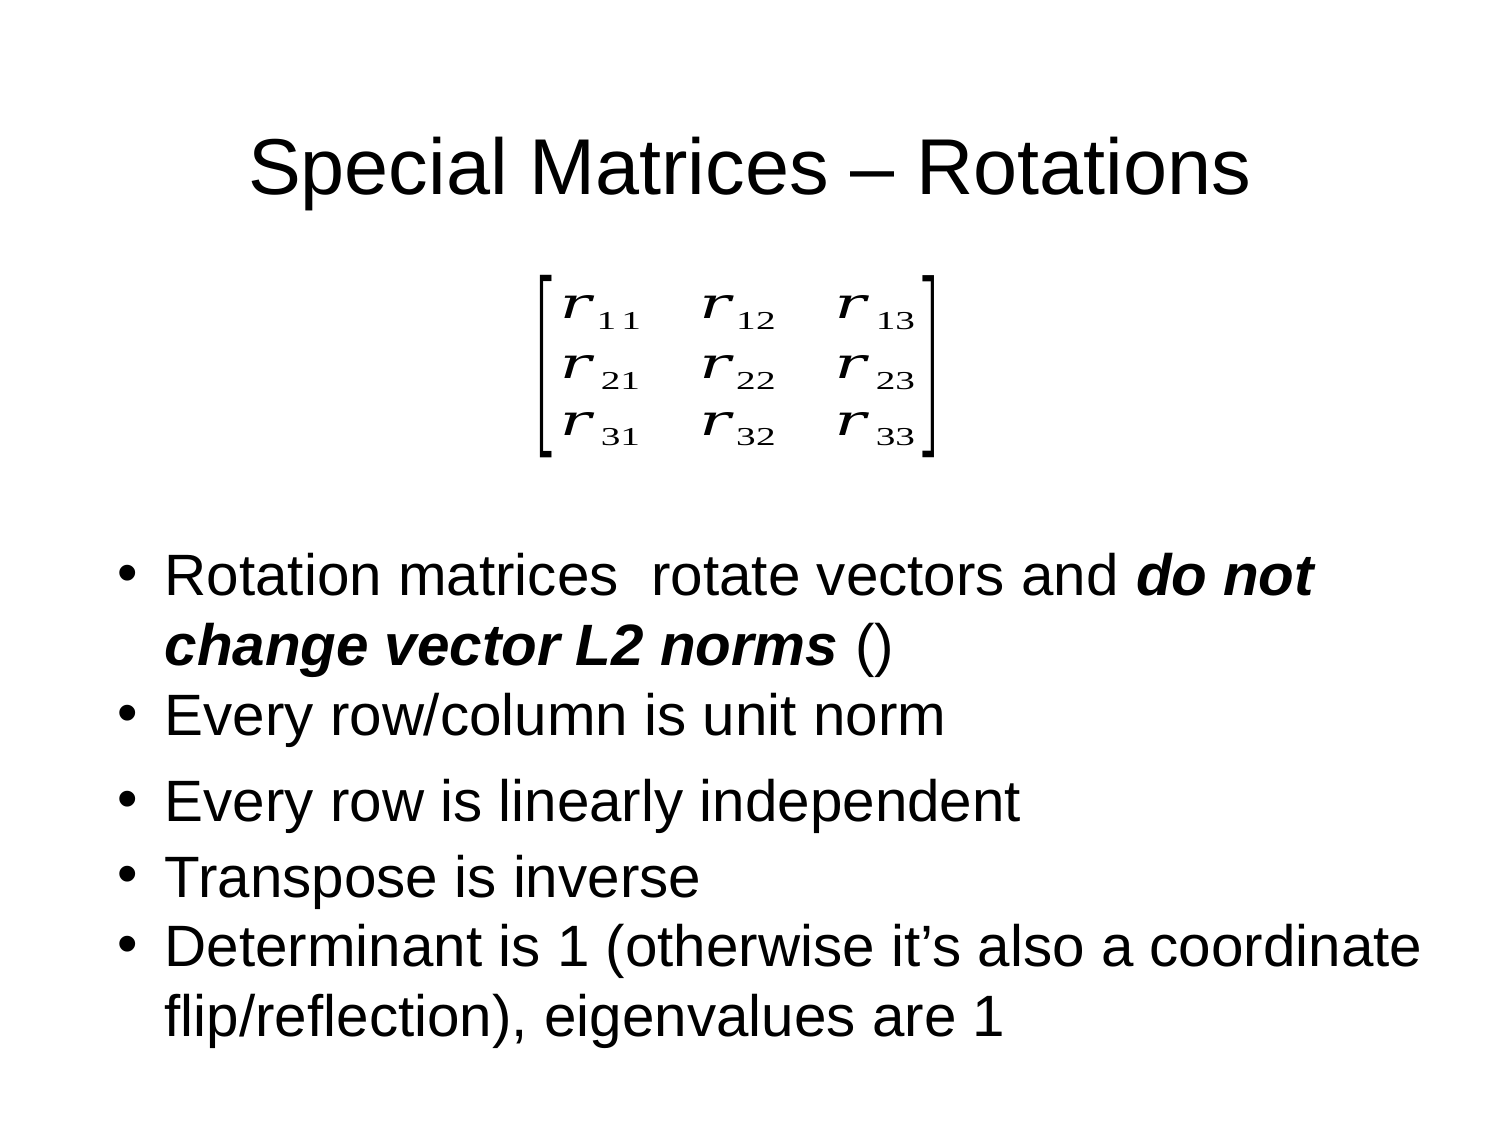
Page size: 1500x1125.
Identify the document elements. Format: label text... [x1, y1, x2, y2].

title Special Matrices – Rotations [103, 59, 1397, 278]
text_box Every row is linearly independent [103, 755, 1452, 841]
